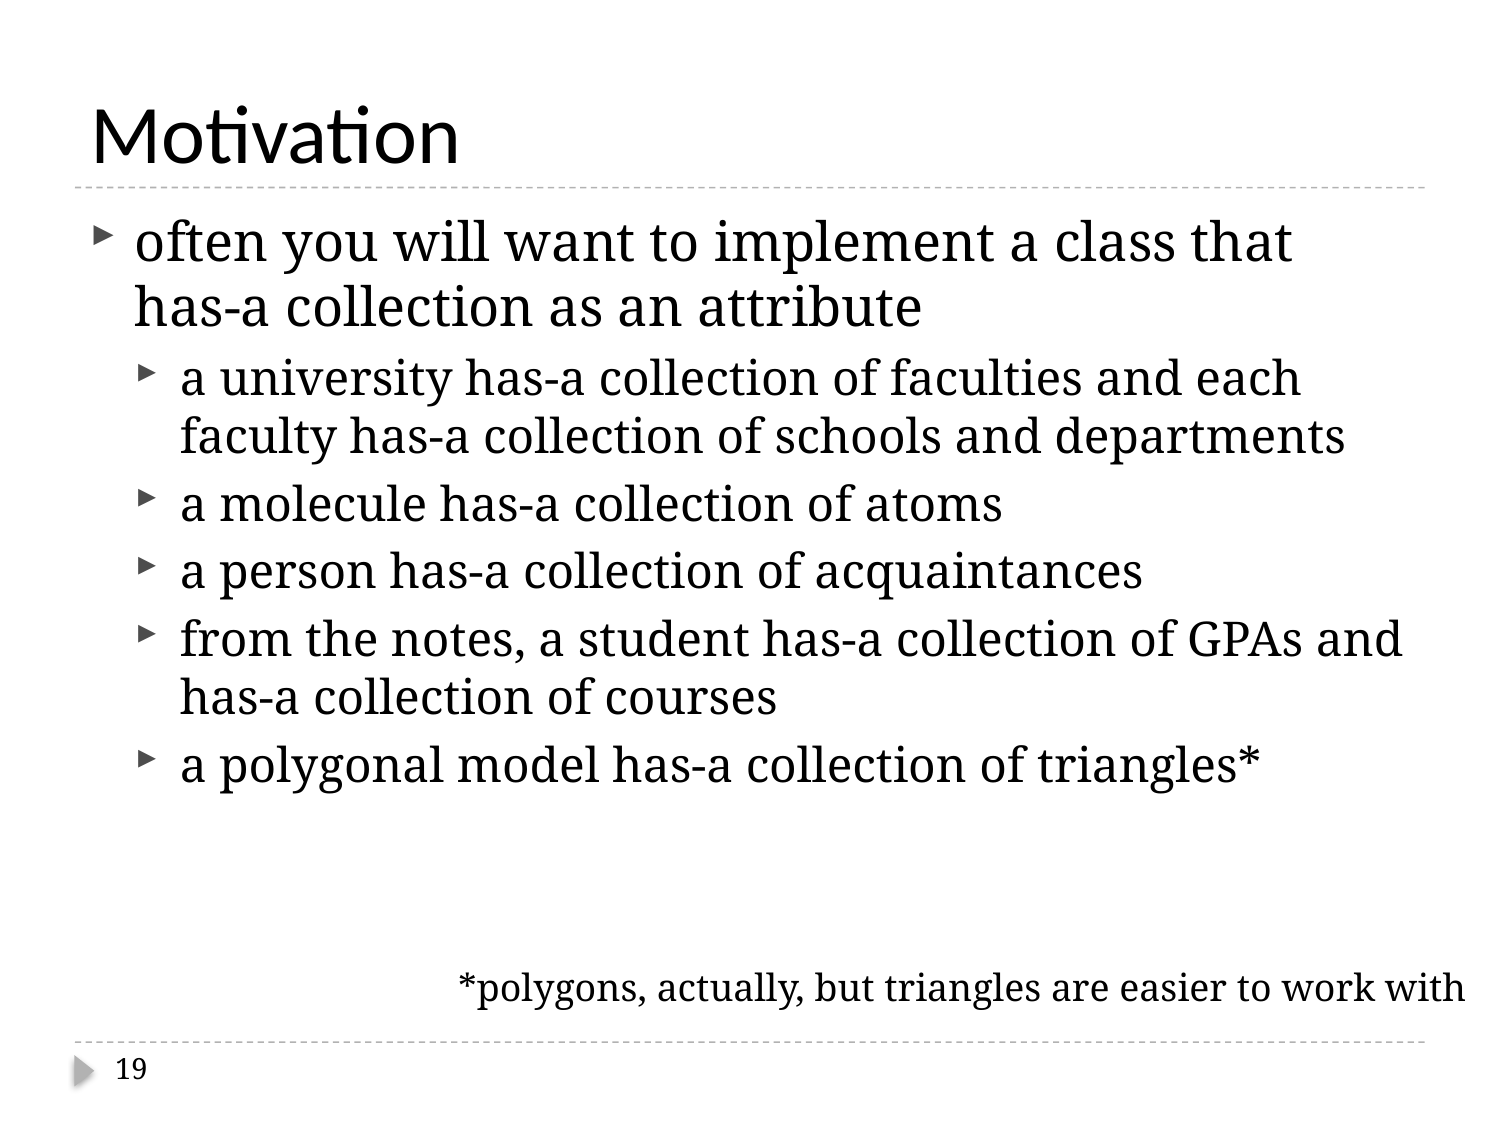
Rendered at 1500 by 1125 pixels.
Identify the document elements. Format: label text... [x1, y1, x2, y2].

list often you will want to implement a class that has-a collection as an attribute a university has-a collection of faculties and each faculty has-a collection of schools and departments a molecule has-a collection of atoms a person has-a collection of acquaintances from the notes, a student has-a collection of GPAs and has-a collection of courses a polygonal model has-a collection of triangles* [74, 199, 1426, 1011]
slide_number 19 [100, 1042, 426, 1103]
title Motivation [74, 24, 1426, 188]
text_box *polygons, actually, but triangles are easier to work with [443, 956, 1483, 1016]
